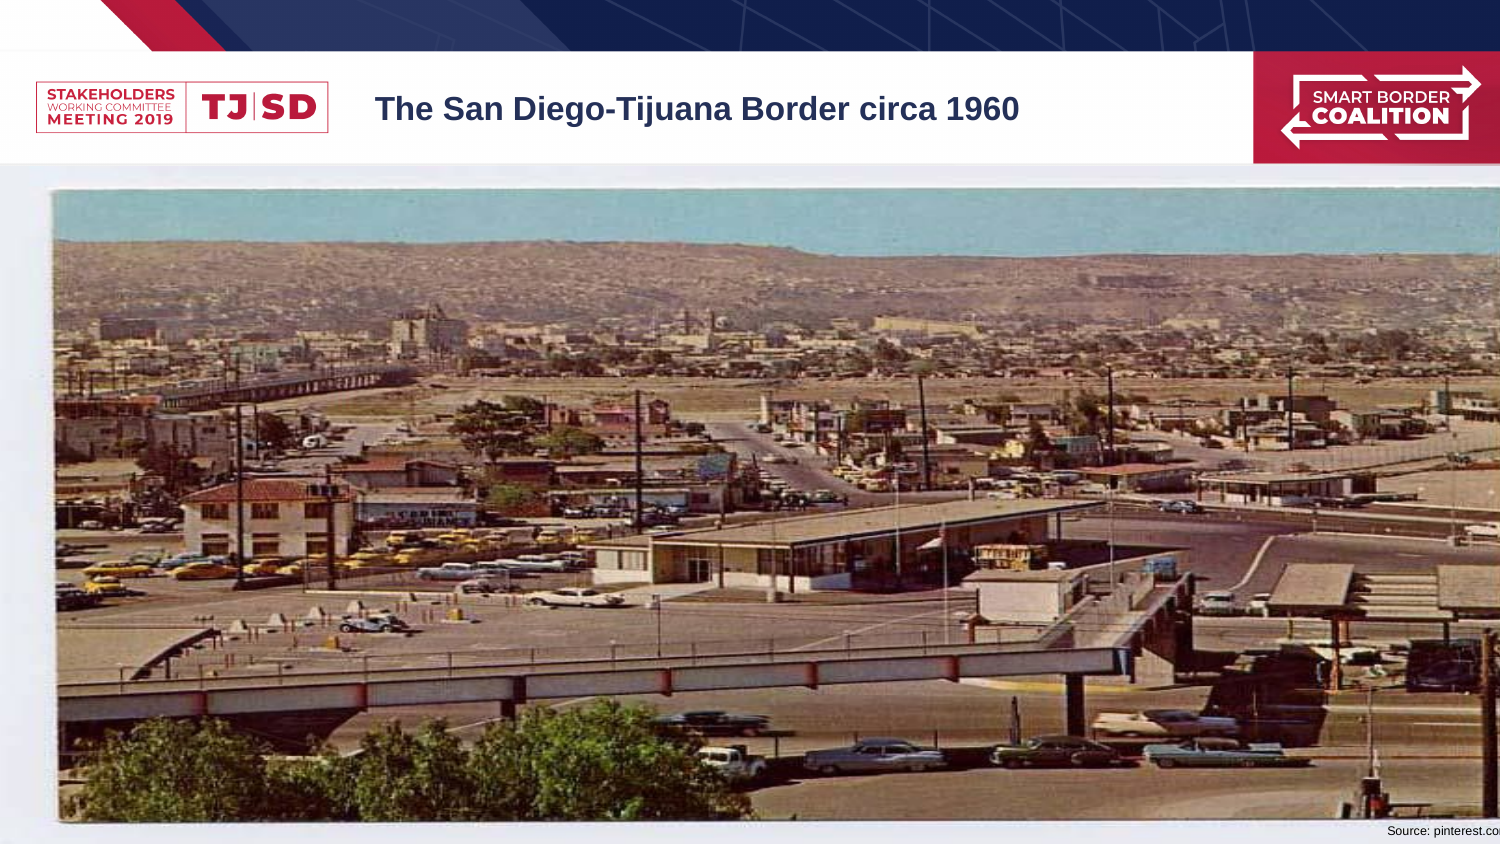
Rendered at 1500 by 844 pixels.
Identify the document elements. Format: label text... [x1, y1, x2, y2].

title The San Diego-Tijuana Border circa 1960 [359, 70, 1077, 144]
picture [0, 0, 1500, 844]
